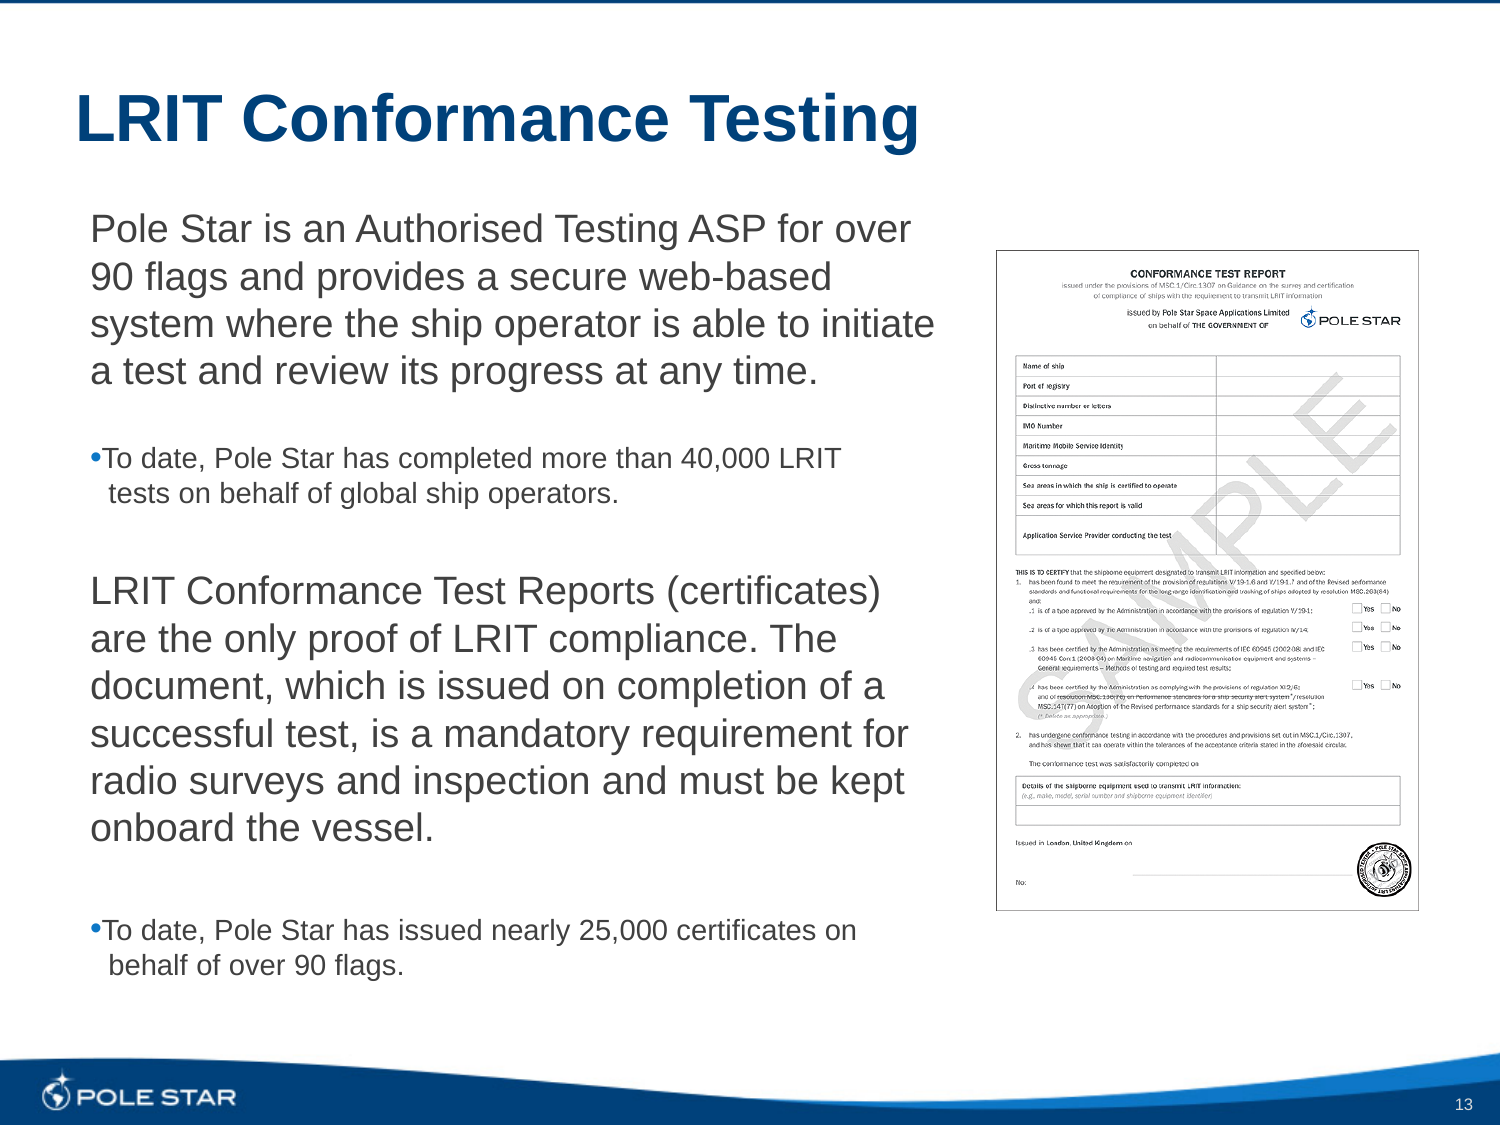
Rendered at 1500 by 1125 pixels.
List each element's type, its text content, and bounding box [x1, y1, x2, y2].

title LRIT Conformance Testing [74, 66, 1426, 152]
slide_number 13 [1418, 1082, 1489, 1124]
picture [0, 0, 1500, 1125]
list Pole Star is an Authorised Testing ASP for over 90 flags and provides a secure web-based system where the ship operator is able to initiate a test and review its progress at any time. To date, Pole Star has completed more than 40,000 LRIT tests on behalf of global ship operators. LRIT Conformance Test Reports (certificates) are the only proof of LRIT compliance. The document, which is issued on completion of a successful test, is a mandatory requirement for radio surveys and inspection and must be kept onboard the vessel. To date, Pole Star has issued nearly 25,000 certificates on behalf of over 90 flags. [74, 195, 957, 980]
